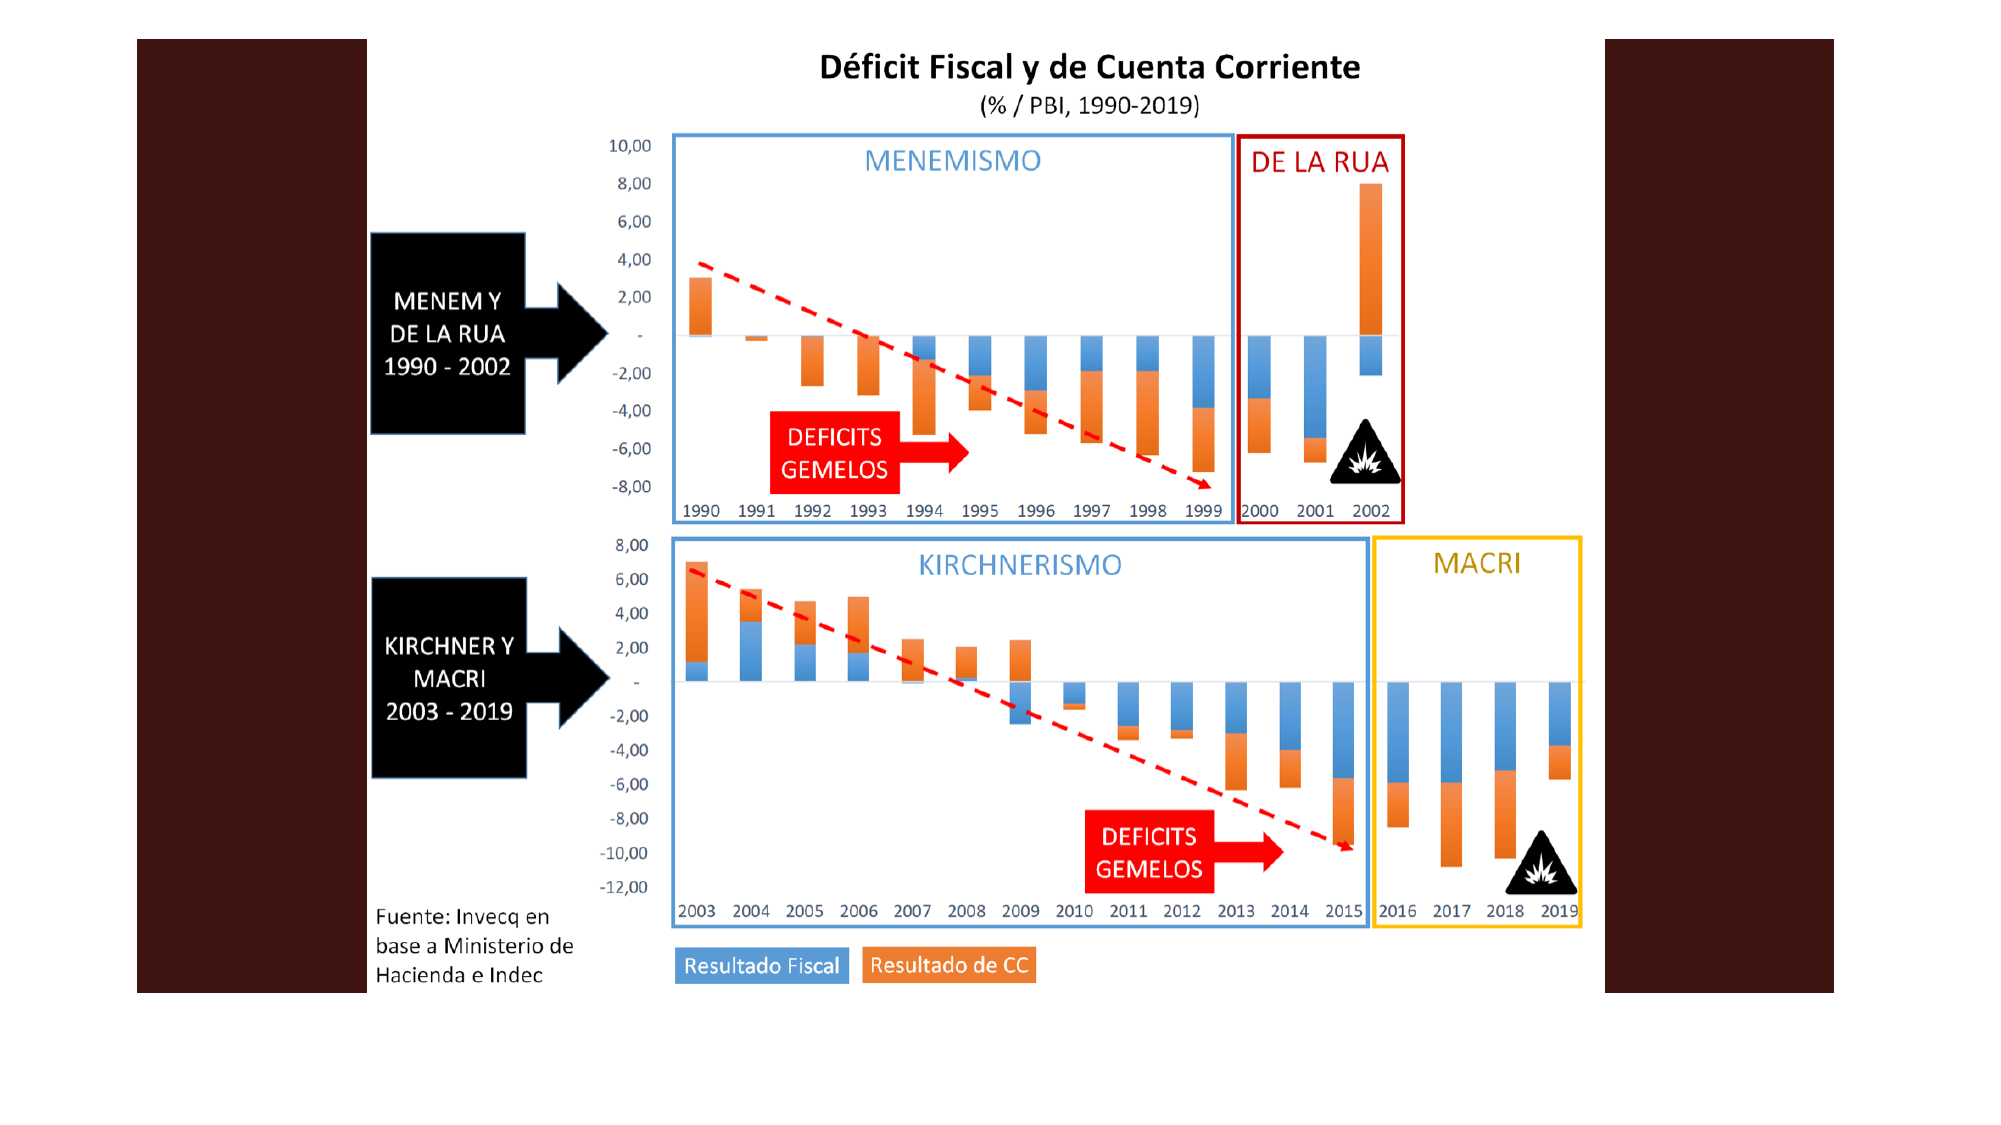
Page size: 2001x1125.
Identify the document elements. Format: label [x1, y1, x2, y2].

list [137, 39, 1834, 993]
